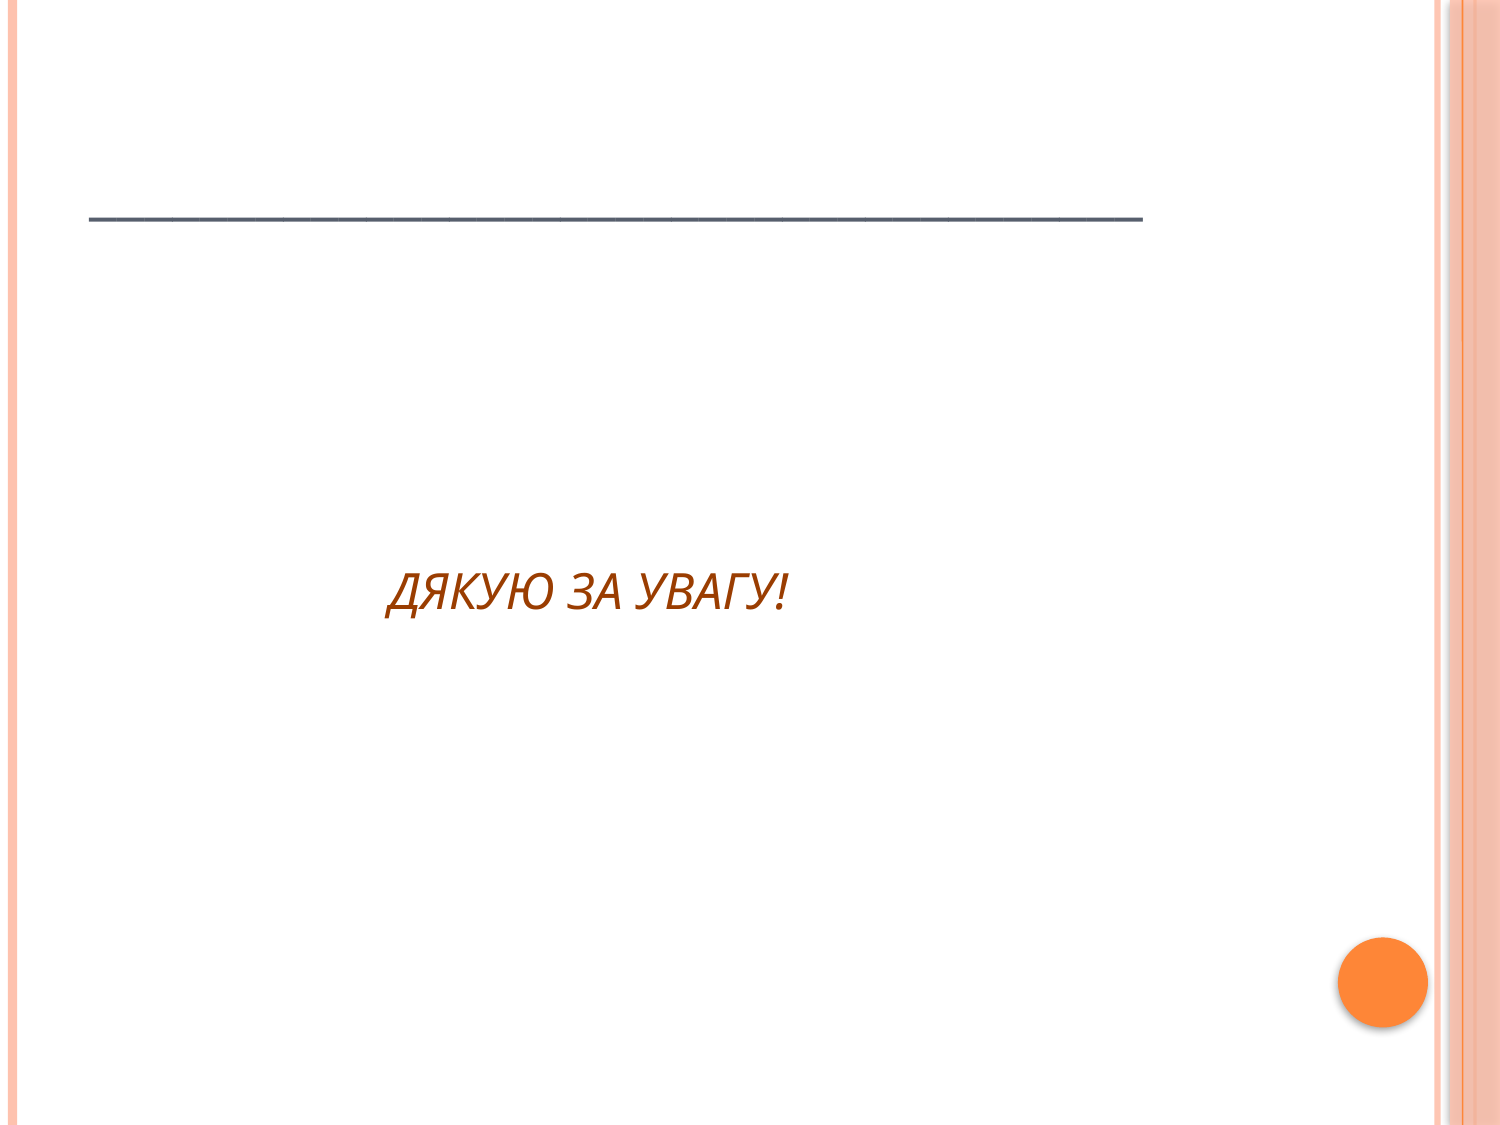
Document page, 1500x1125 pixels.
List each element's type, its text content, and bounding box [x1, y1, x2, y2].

title ______________________________________ [75, 45, 1300, 233]
list ДЯКУЮ ЗА УВАГУ! [75, 262, 1300, 1062]
